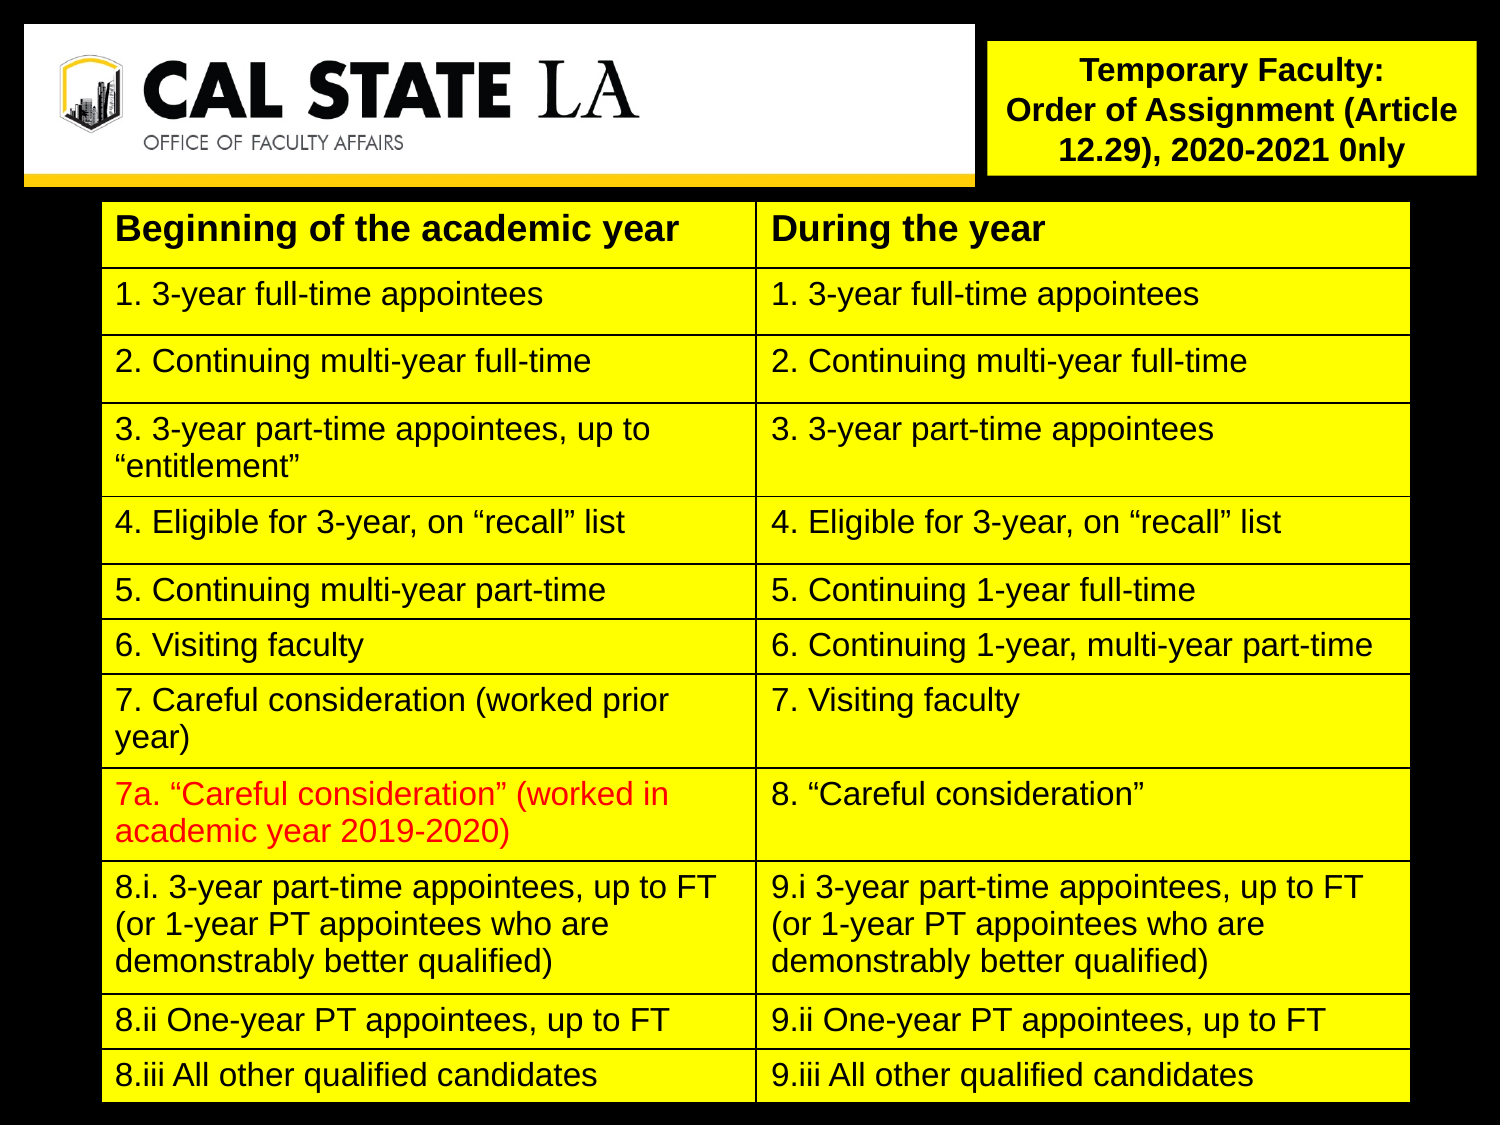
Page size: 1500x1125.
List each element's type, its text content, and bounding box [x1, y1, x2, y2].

table_header Beginning of the academic year [102, 202, 755, 267]
table_cell 2. Continuing multi-year full-time [757, 336, 1410, 402]
table_cell 1. 3-year full-time appointees [102, 269, 755, 334]
text_box Temporary Faculty: Order of Assignment (Article 12.29), 2020-2021 0nly [987, 41, 1477, 176]
table_cell 3. 3-year part-time appointees, up to “entitlement” [102, 404, 755, 496]
table_cell 5. Continuing multi-year part-time [102, 565, 755, 618]
table_cell 4. Eligible for 3-year, on “recall” list [757, 497, 1410, 563]
picture [24, 24, 976, 188]
table_cell 7a. “Careful consideration” (worked in academic year 2019-2020) [102, 769, 755, 860]
table_cell 7. Careful consideration (worked prior year) [102, 675, 755, 767]
table_cell 9.iii All other qualified candidates [757, 1050, 1410, 1102]
table_cell 8.iii All other qualified candidates [102, 1050, 755, 1102]
table_cell 9.i 3-year part-time appointees, up to FT (or 1-year PT appointees who are demonstrably better qualified) [757, 862, 1410, 993]
table_cell 4. Eligible for 3-year, on “recall” list [102, 497, 755, 563]
table_cell 7. Visiting faculty [757, 675, 1410, 767]
table_cell 2. Continuing multi-year full-time [102, 336, 755, 402]
table_cell 3. 3-year part-time appointees [757, 404, 1410, 496]
table_cell 8.ii One-year PT appointees, up to FT [102, 995, 755, 1048]
table_cell 6. Continuing 1-year, multi-year part-time [757, 620, 1410, 673]
table_cell 8.i. 3-year part-time appointees, up to FT (or 1-year PT appointees who are demonstrably better qualified) [102, 862, 755, 993]
table_cell 8. “Careful consideration” [757, 769, 1410, 860]
table_cell 9.ii One-year PT appointees, up to FT [757, 995, 1410, 1048]
table_cell 6. Visiting faculty [102, 620, 755, 673]
table_cell 5. Continuing 1-year full-time [757, 565, 1410, 618]
table_cell 1. 3-year full-time appointees [757, 269, 1410, 334]
table_header During the year [757, 202, 1410, 267]
